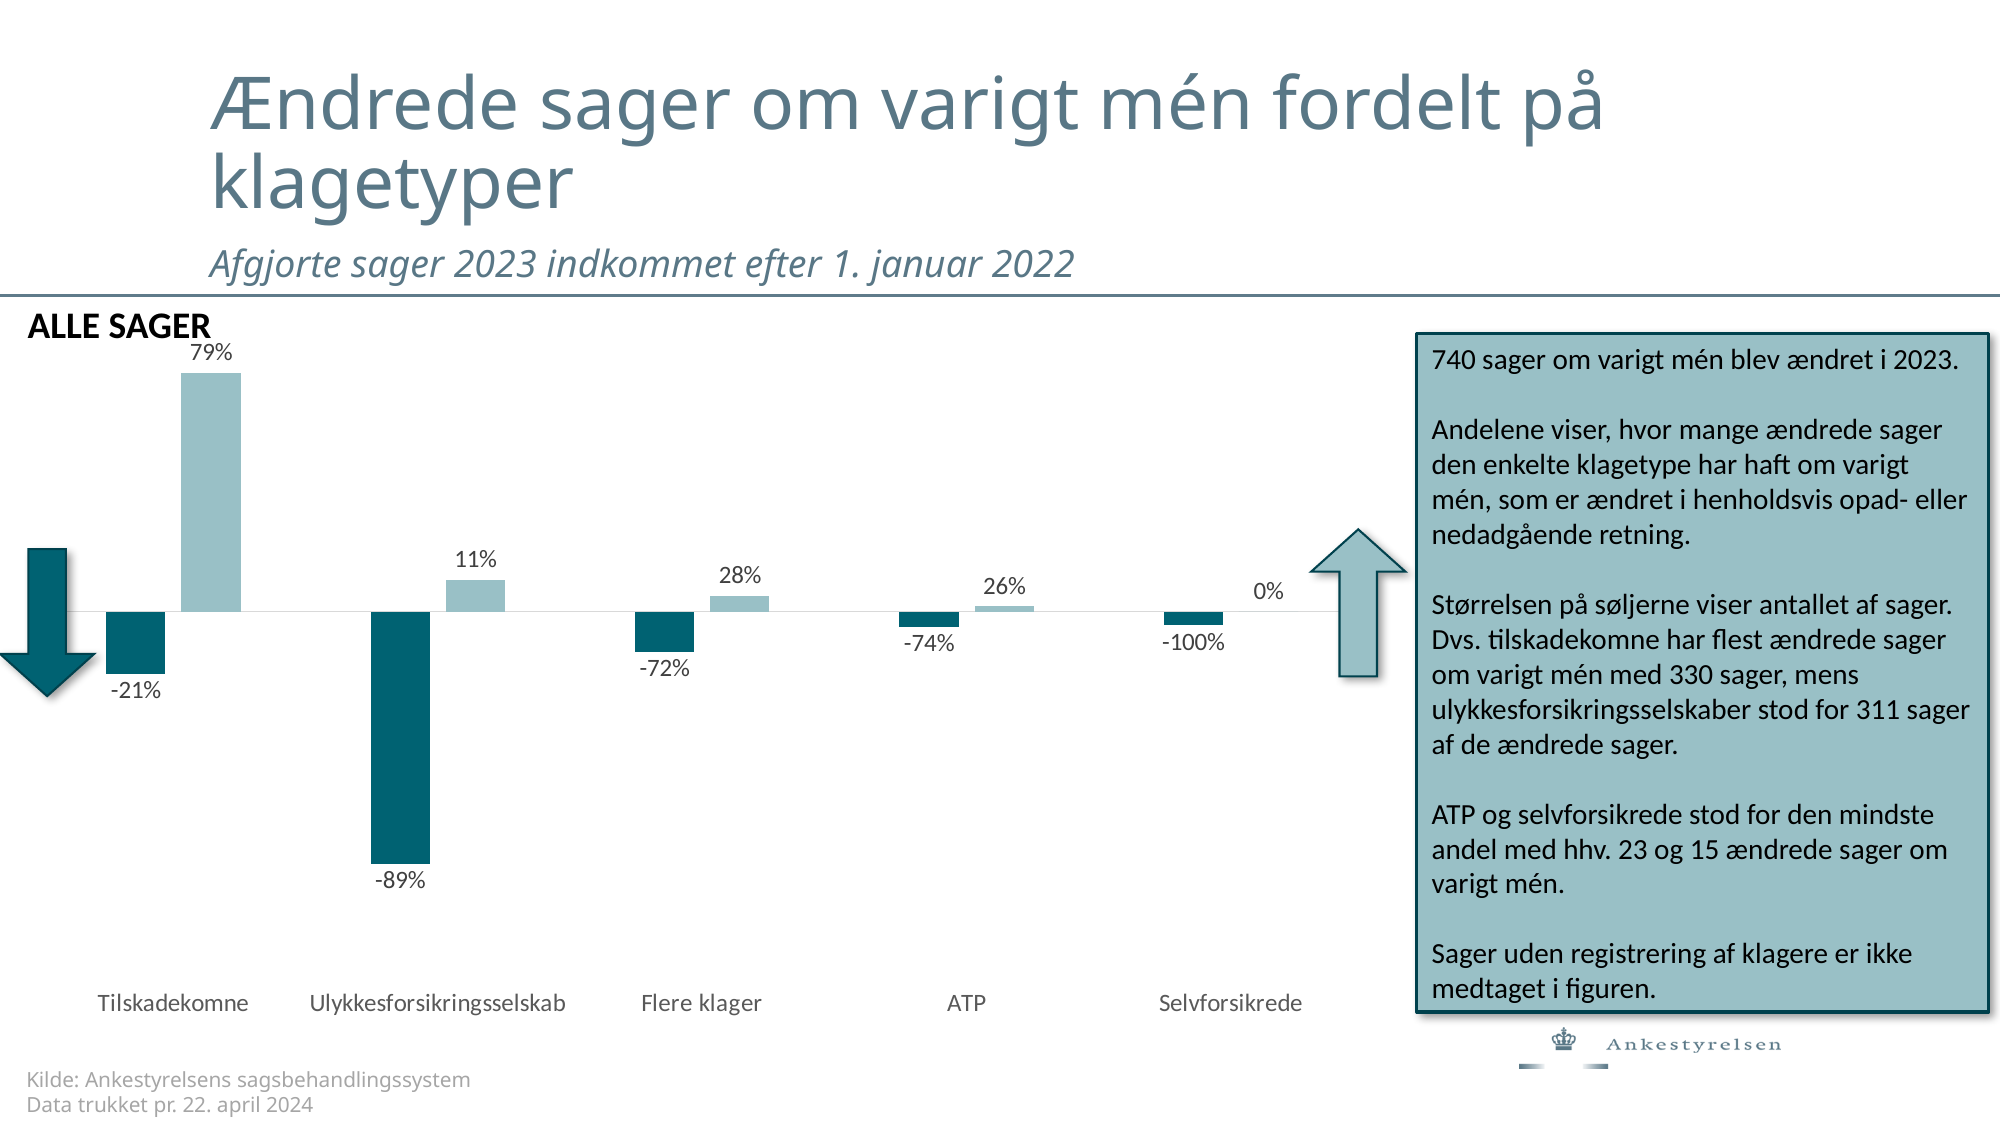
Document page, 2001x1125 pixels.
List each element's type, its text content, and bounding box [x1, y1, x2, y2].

text_box ALLE SAGER [12, 293, 336, 333]
picture [1519, 1027, 1781, 1069]
text_box 740 sager om varigt mén blev ændret i 2023. Andelene viser, hvor mange ændrede sager den enkelte klagetype har haft om varigt mén, som er ændret i henholdsvis opad- eller nedadgående retning. Størrelsen på søljerne viser antallet af sager. Dvs. tilskadekomne har flest ændrede sager om varigt mén med 330 sager, mens ulykkesforsikringsselskaber stod for 311 sager af de ændrede sager. ATP og selvforsikrede stod for den mindste andel med hhv. 23 og 15 ændrede sager om varigt mén. Sager uden registrering af klagere er ikke medtaget i figuren. [1421, 333, 1989, 1013]
text_box [0, 652, 12, 667]
chart [12, 333, 1421, 1080]
text_box Kilde: Ankestyrelsens sagsbehandlingssystem Data trukket pr. 22. april 2024 [11, 1059, 487, 1124]
list Ændrede sager om varigt mén fordelt på klagetyper Afgjorte sager 2023 indkommet efter 1. januar 2022 [195, 59, 1800, 162]
